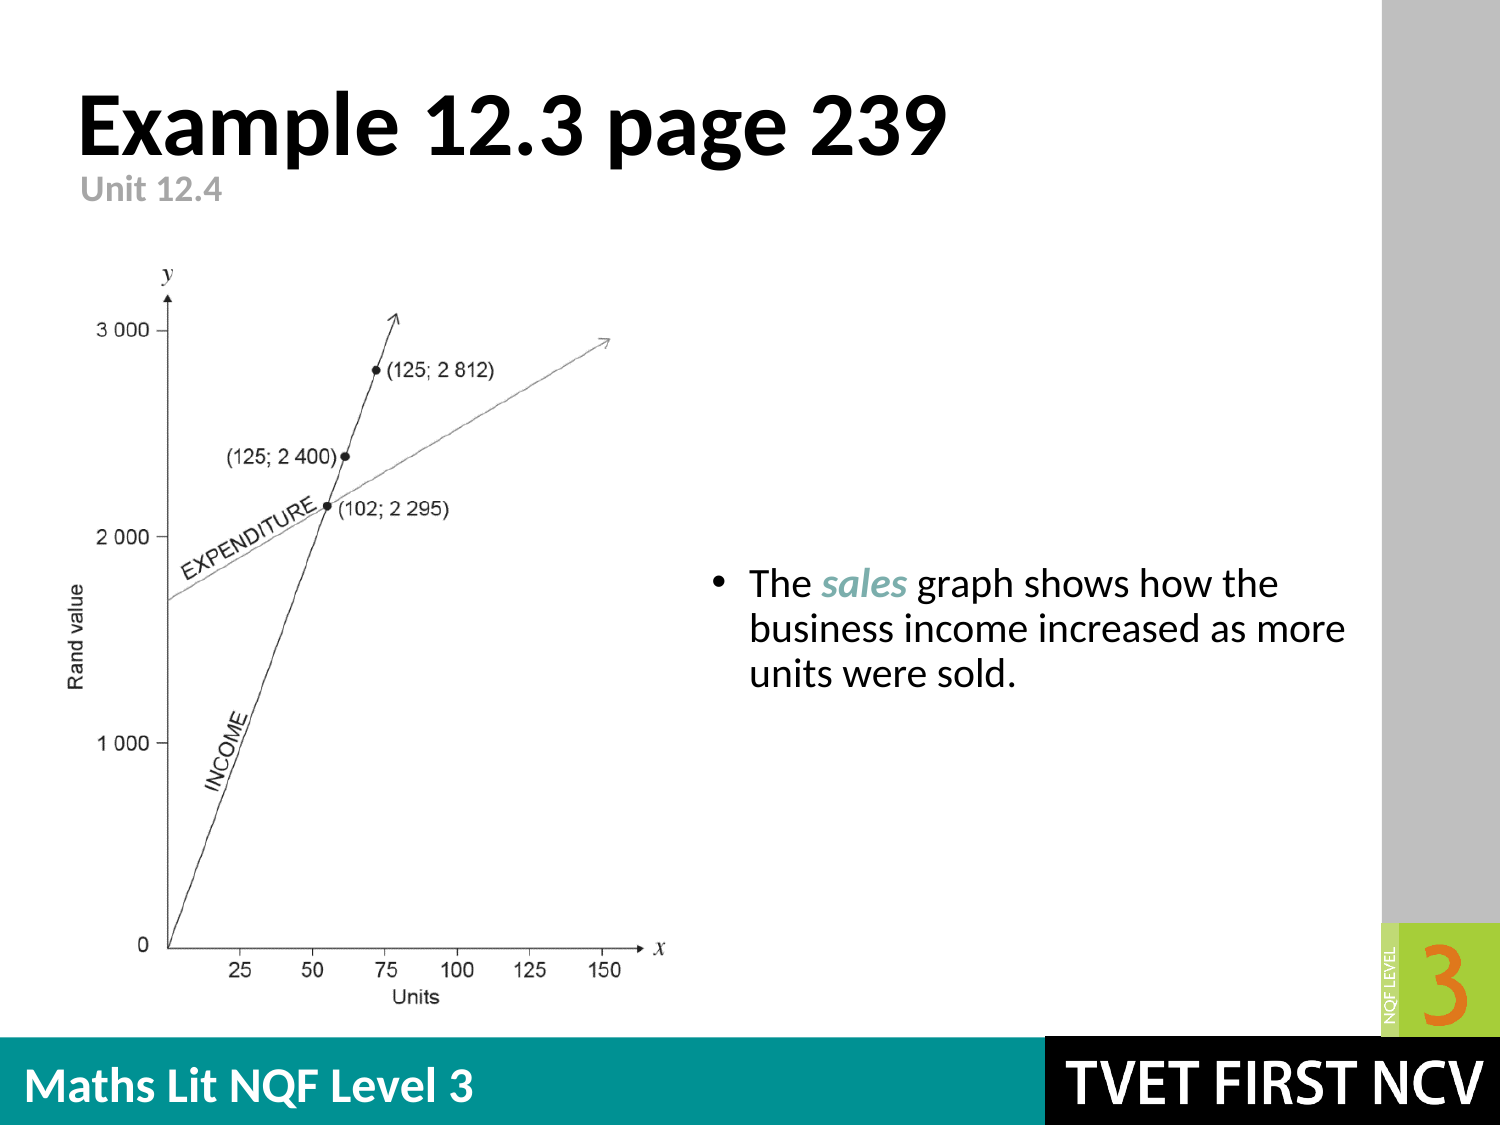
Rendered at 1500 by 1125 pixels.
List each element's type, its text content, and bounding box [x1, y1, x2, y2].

title Example 12.3 page 239 [62, 68, 1360, 187]
picture [38, 236, 697, 1024]
picture [1381, 923, 1500, 1037]
picture [1065, 1050, 1484, 1120]
list The sales graph shows how the business income increased as more units were sold. [697, 261, 1363, 997]
list Unit 12.4 [65, 161, 1363, 212]
